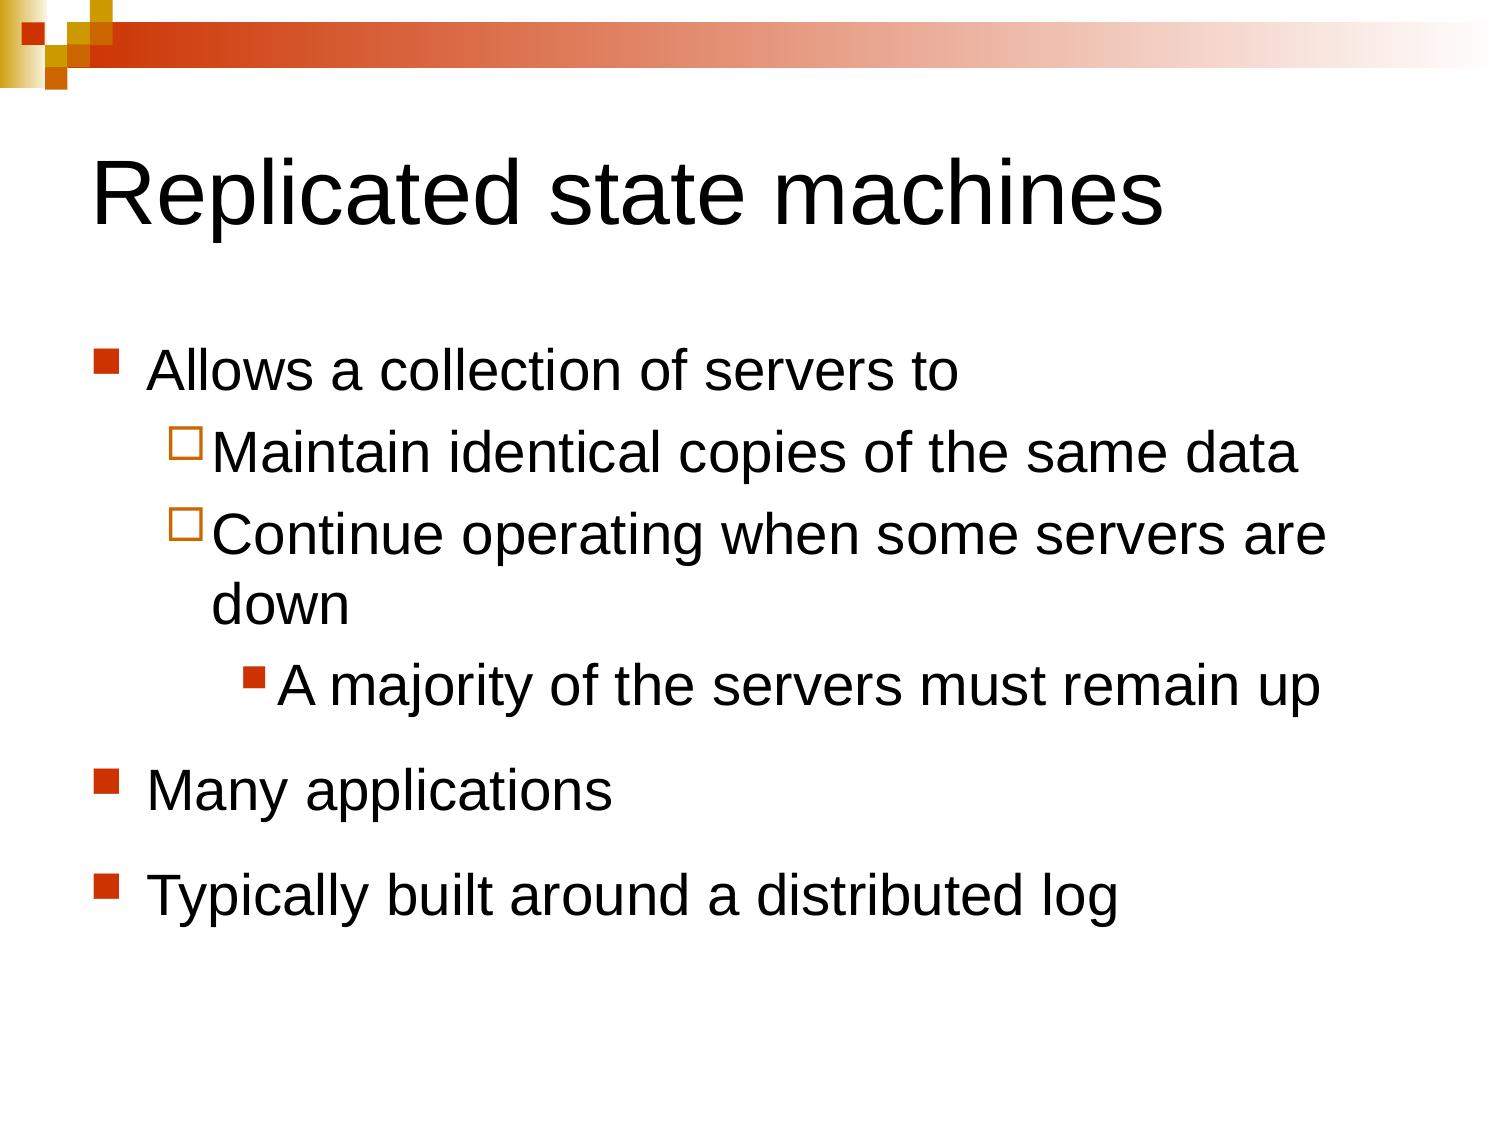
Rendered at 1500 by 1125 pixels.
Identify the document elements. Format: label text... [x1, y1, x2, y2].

list Allows a collection of servers to Maintain identical copies of the same data Continue operating when some servers are down A majority of the servers must remain up Many applications Typically built around a distributed log [75, 324, 1425, 963]
title Replicated state machines [75, 75, 1425, 300]
